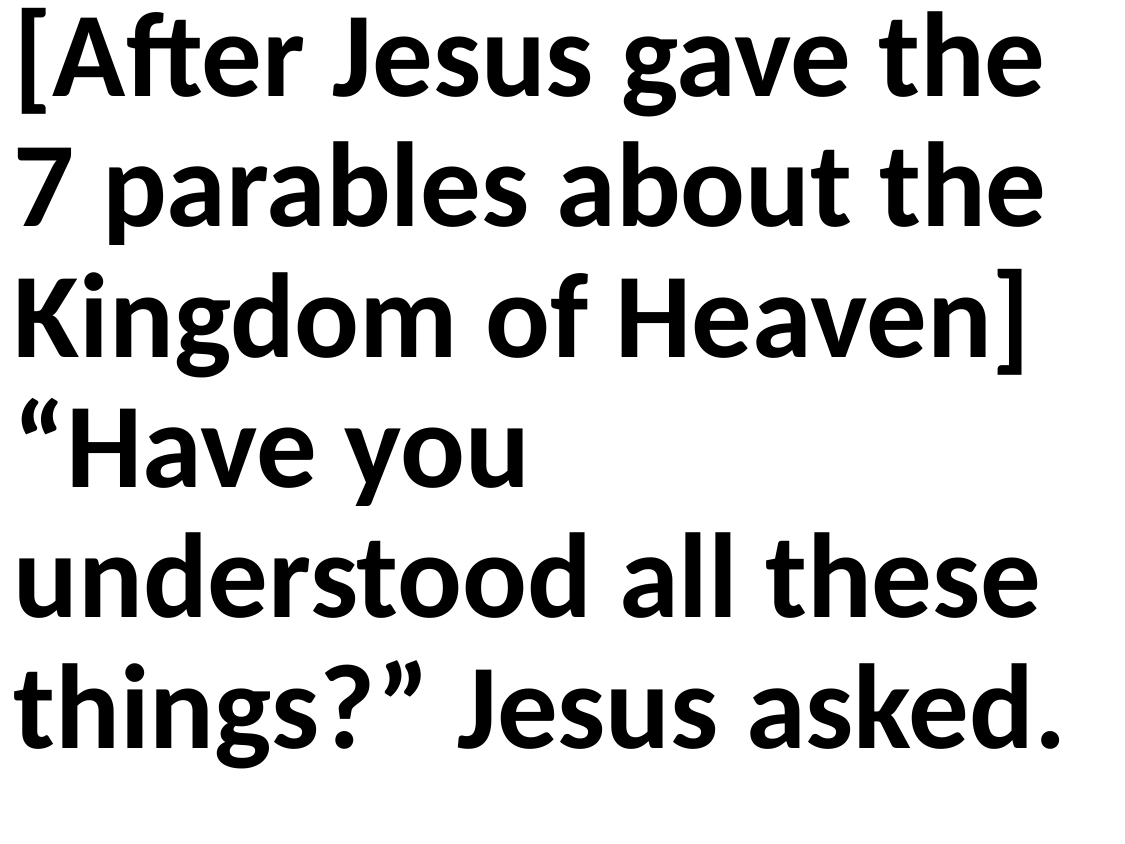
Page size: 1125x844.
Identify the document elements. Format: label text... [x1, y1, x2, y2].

list [After Jesus gave the 7 parables about the Kingdom of Heaven] “Have you understood all these things?” Jesus asked. “Yes,” they replied. He said to them, “Therefore every teacher of the law who has become a disciple in the kingdom of heaven is like the owner of a house who brings out of his storeroom new treasures as well as old.” [0, 0, 1125, 685]
